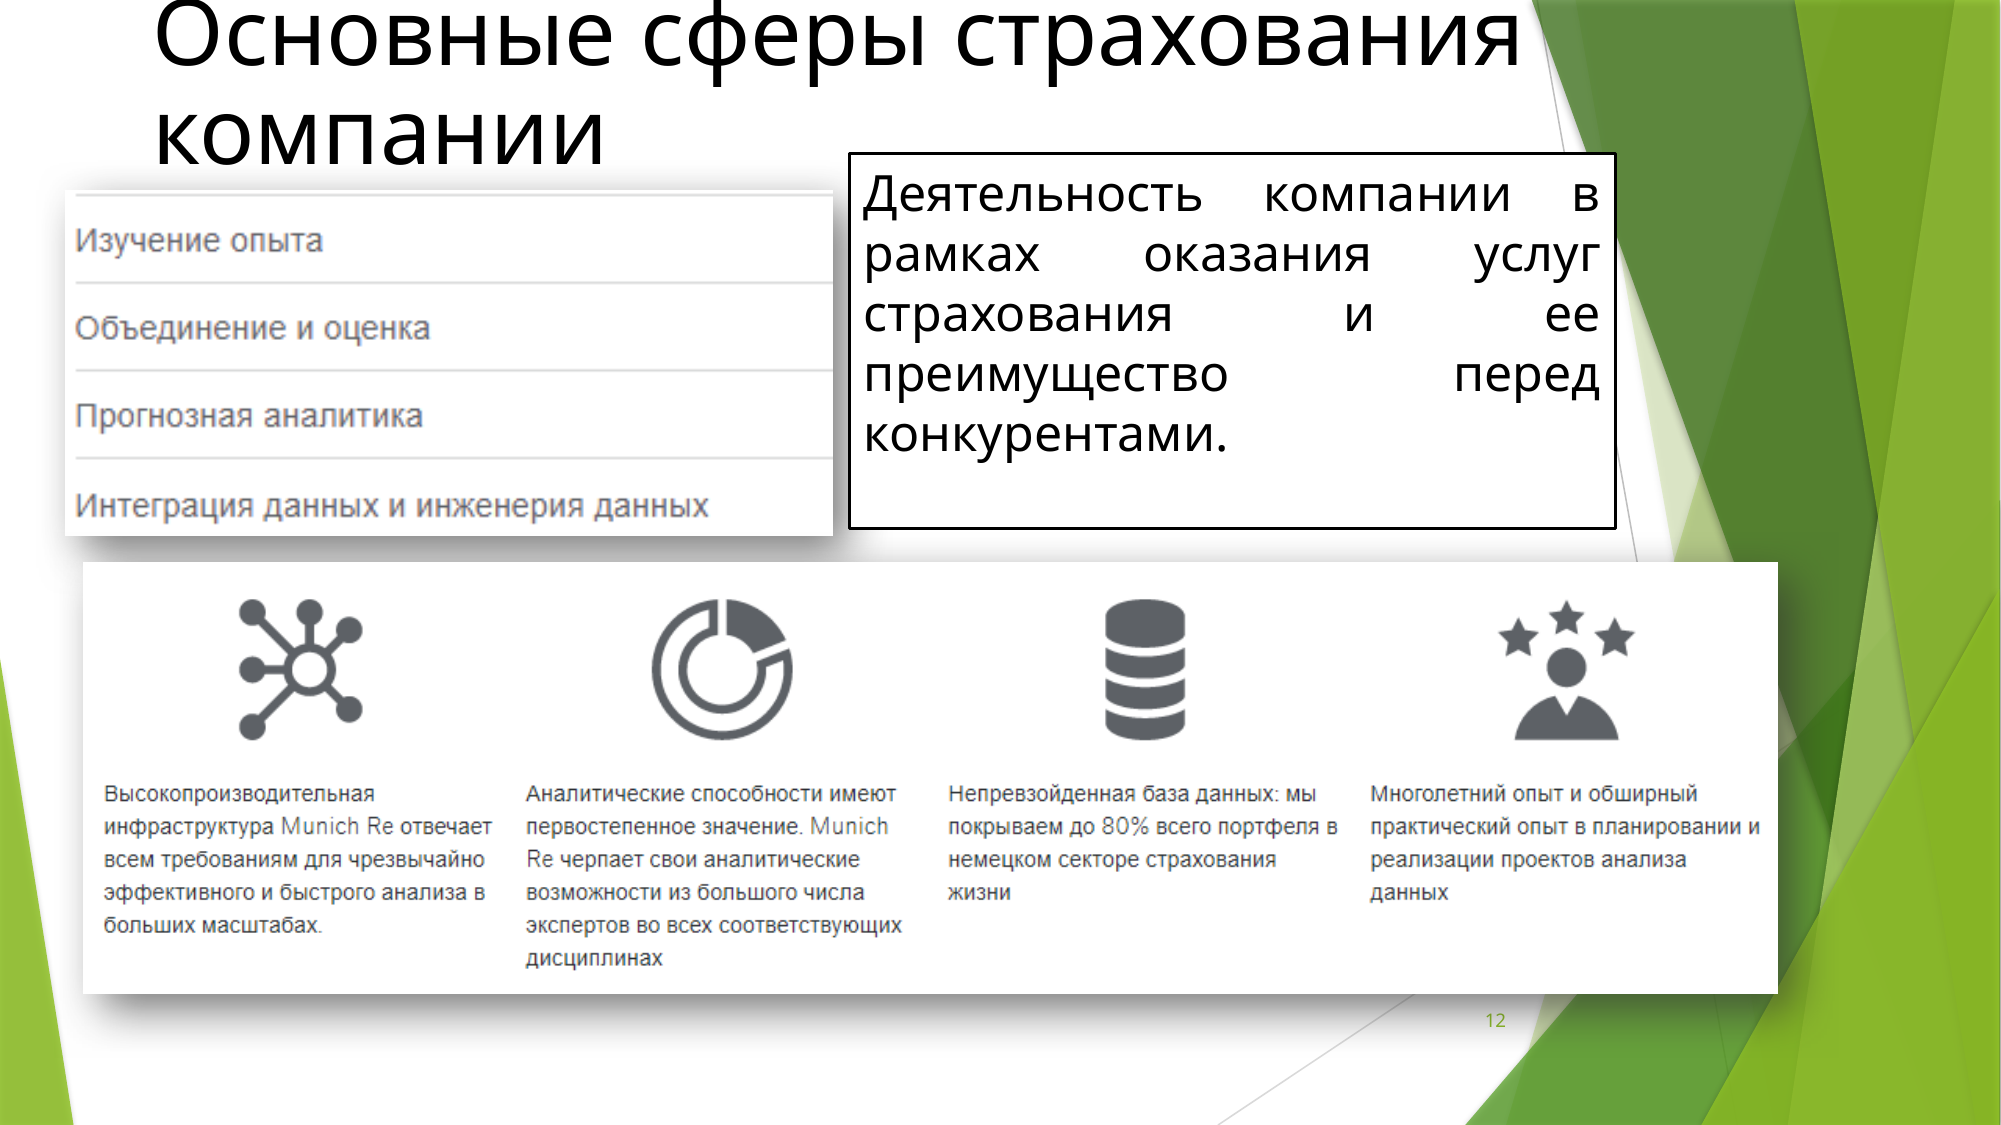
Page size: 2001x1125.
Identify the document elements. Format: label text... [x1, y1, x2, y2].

text_box Основные сферы страхования компании [137, 0, 1863, 195]
text_box Деятельность компании в рамках оказания услуг страхования и ее преимущество перед конкурентами. [848, 152, 1617, 530]
picture [83, 561, 1779, 995]
picture [65, 190, 833, 537]
slide_number 12 [1409, 1045, 1522, 1051]
